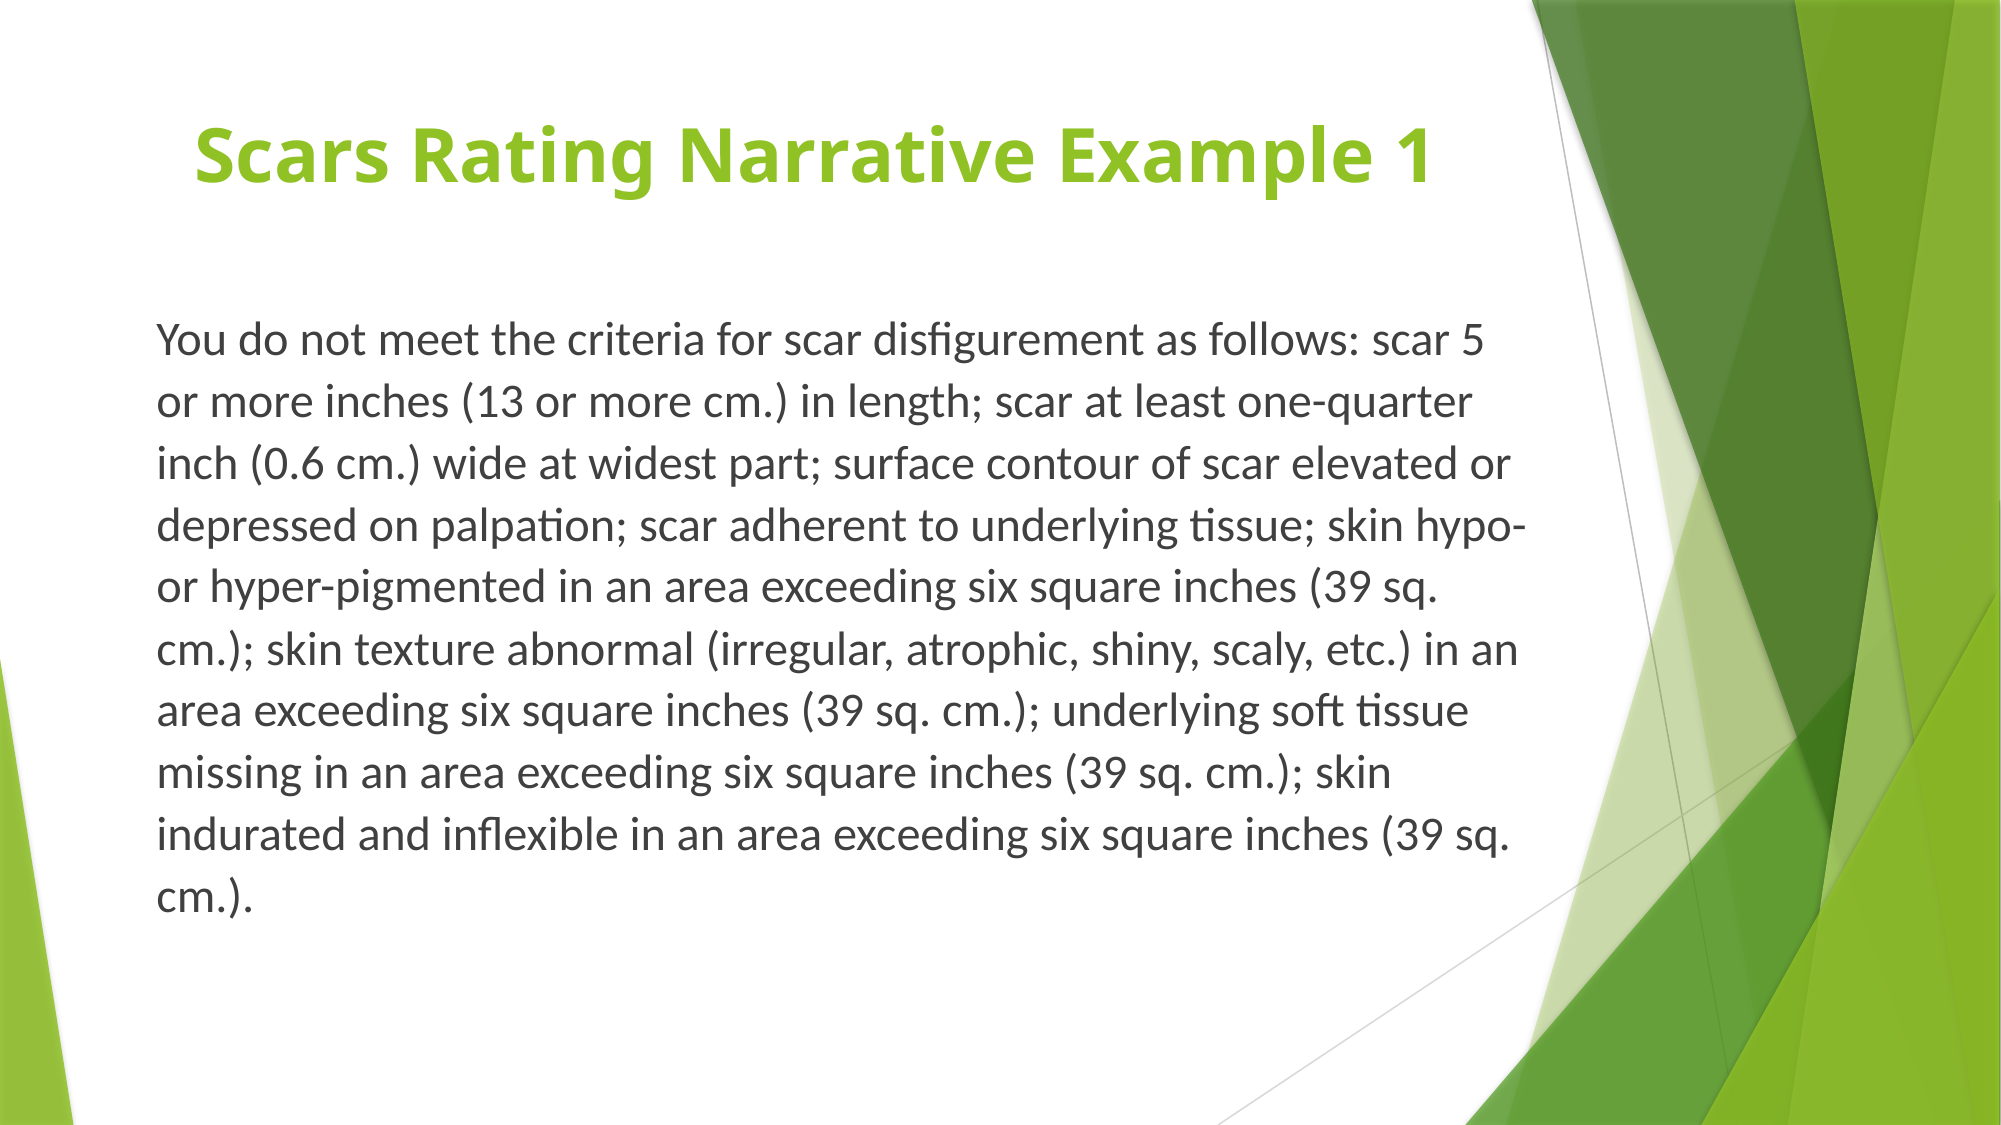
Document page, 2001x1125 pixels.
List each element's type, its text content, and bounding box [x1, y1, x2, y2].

title Scars Rating Narrative Example 1 [111, 99, 1522, 317]
list You do not meet the criteria for scar disfigurement as follows: scar 5 or more inches (13 or more cm.) in length; scar at least one-quarter inch (0.6 cm.) wide at widest part; surface contour of scar elevated or depressed on palpation; scar adherent to underlying tissue; skin hypo-or hyper-pigmented in an area exceeding six square inches (39 sq. cm.); skin texture abnormal (irregular, atrophic, shiny, scaly, etc.) in an area exceeding six square inches (39 sq. cm.); underlying soft tissue missing in an area exceeding six square inches (39 sq. cm.); skin indurated and inflexible in an area exceeding six square inches (39 sq. cm.). [141, 295, 1552, 932]
